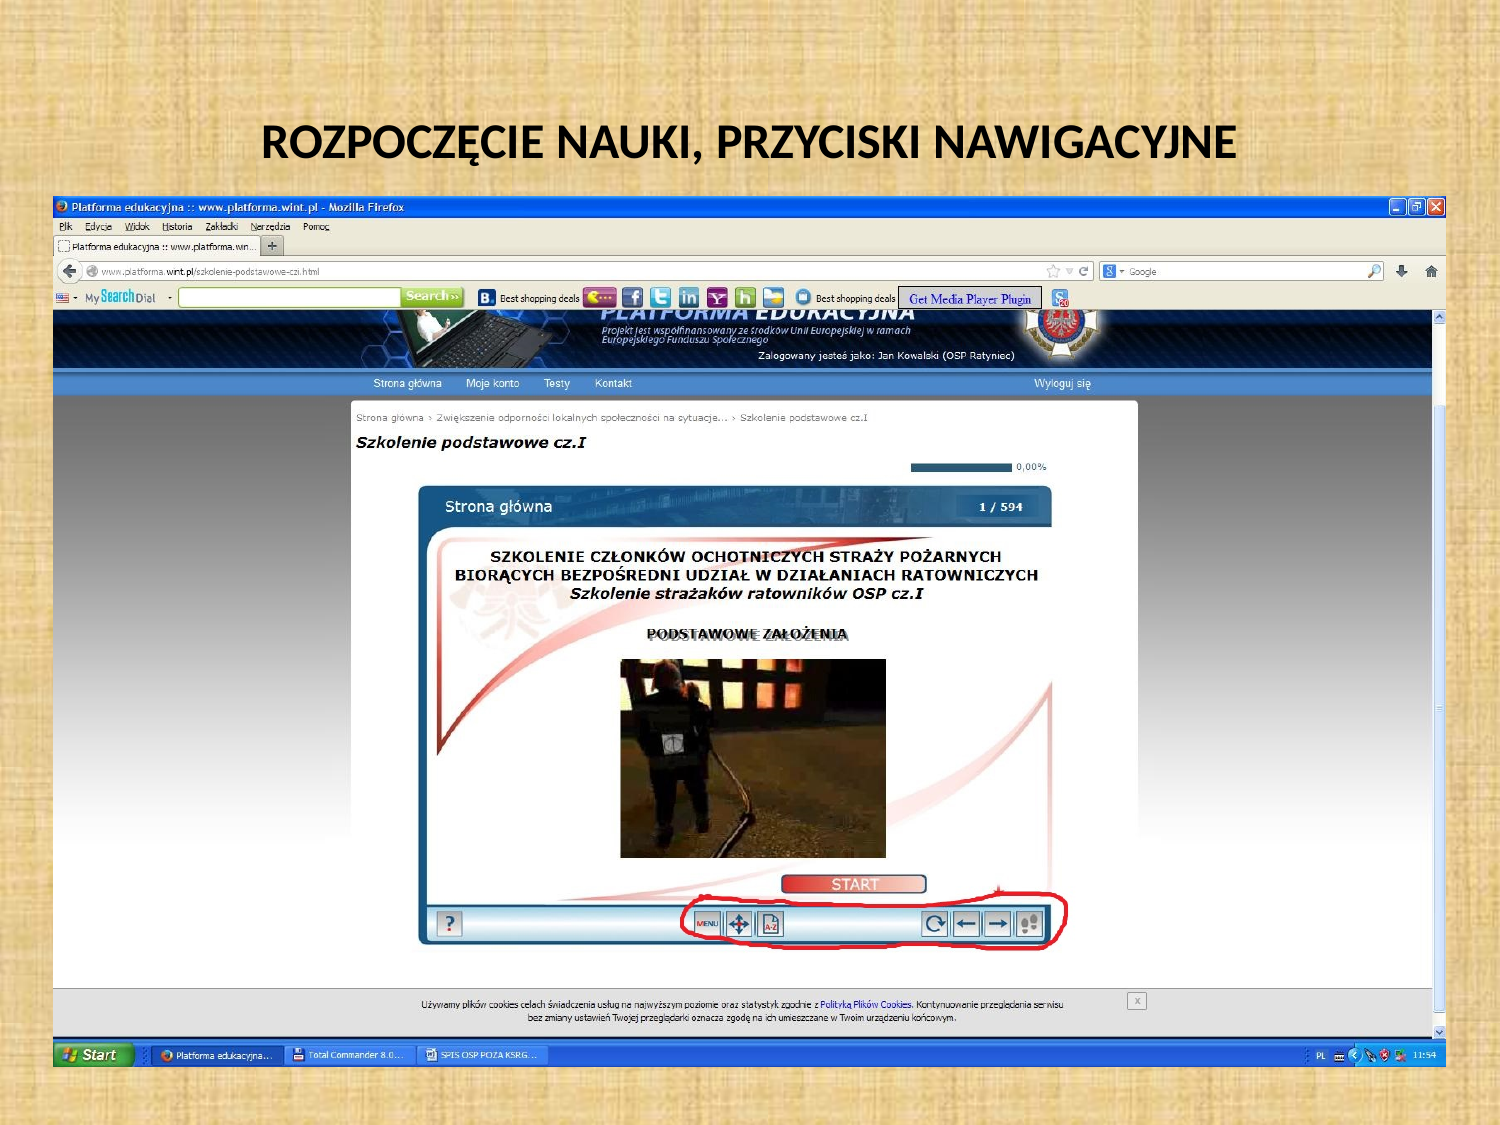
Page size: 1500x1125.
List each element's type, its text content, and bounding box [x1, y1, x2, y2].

title ROZPOCZĘCIE NAUKI, PRZYCISKI NAWIGACYJNE [75, 45, 1425, 194]
picture [0, 0, 1500, 1125]
